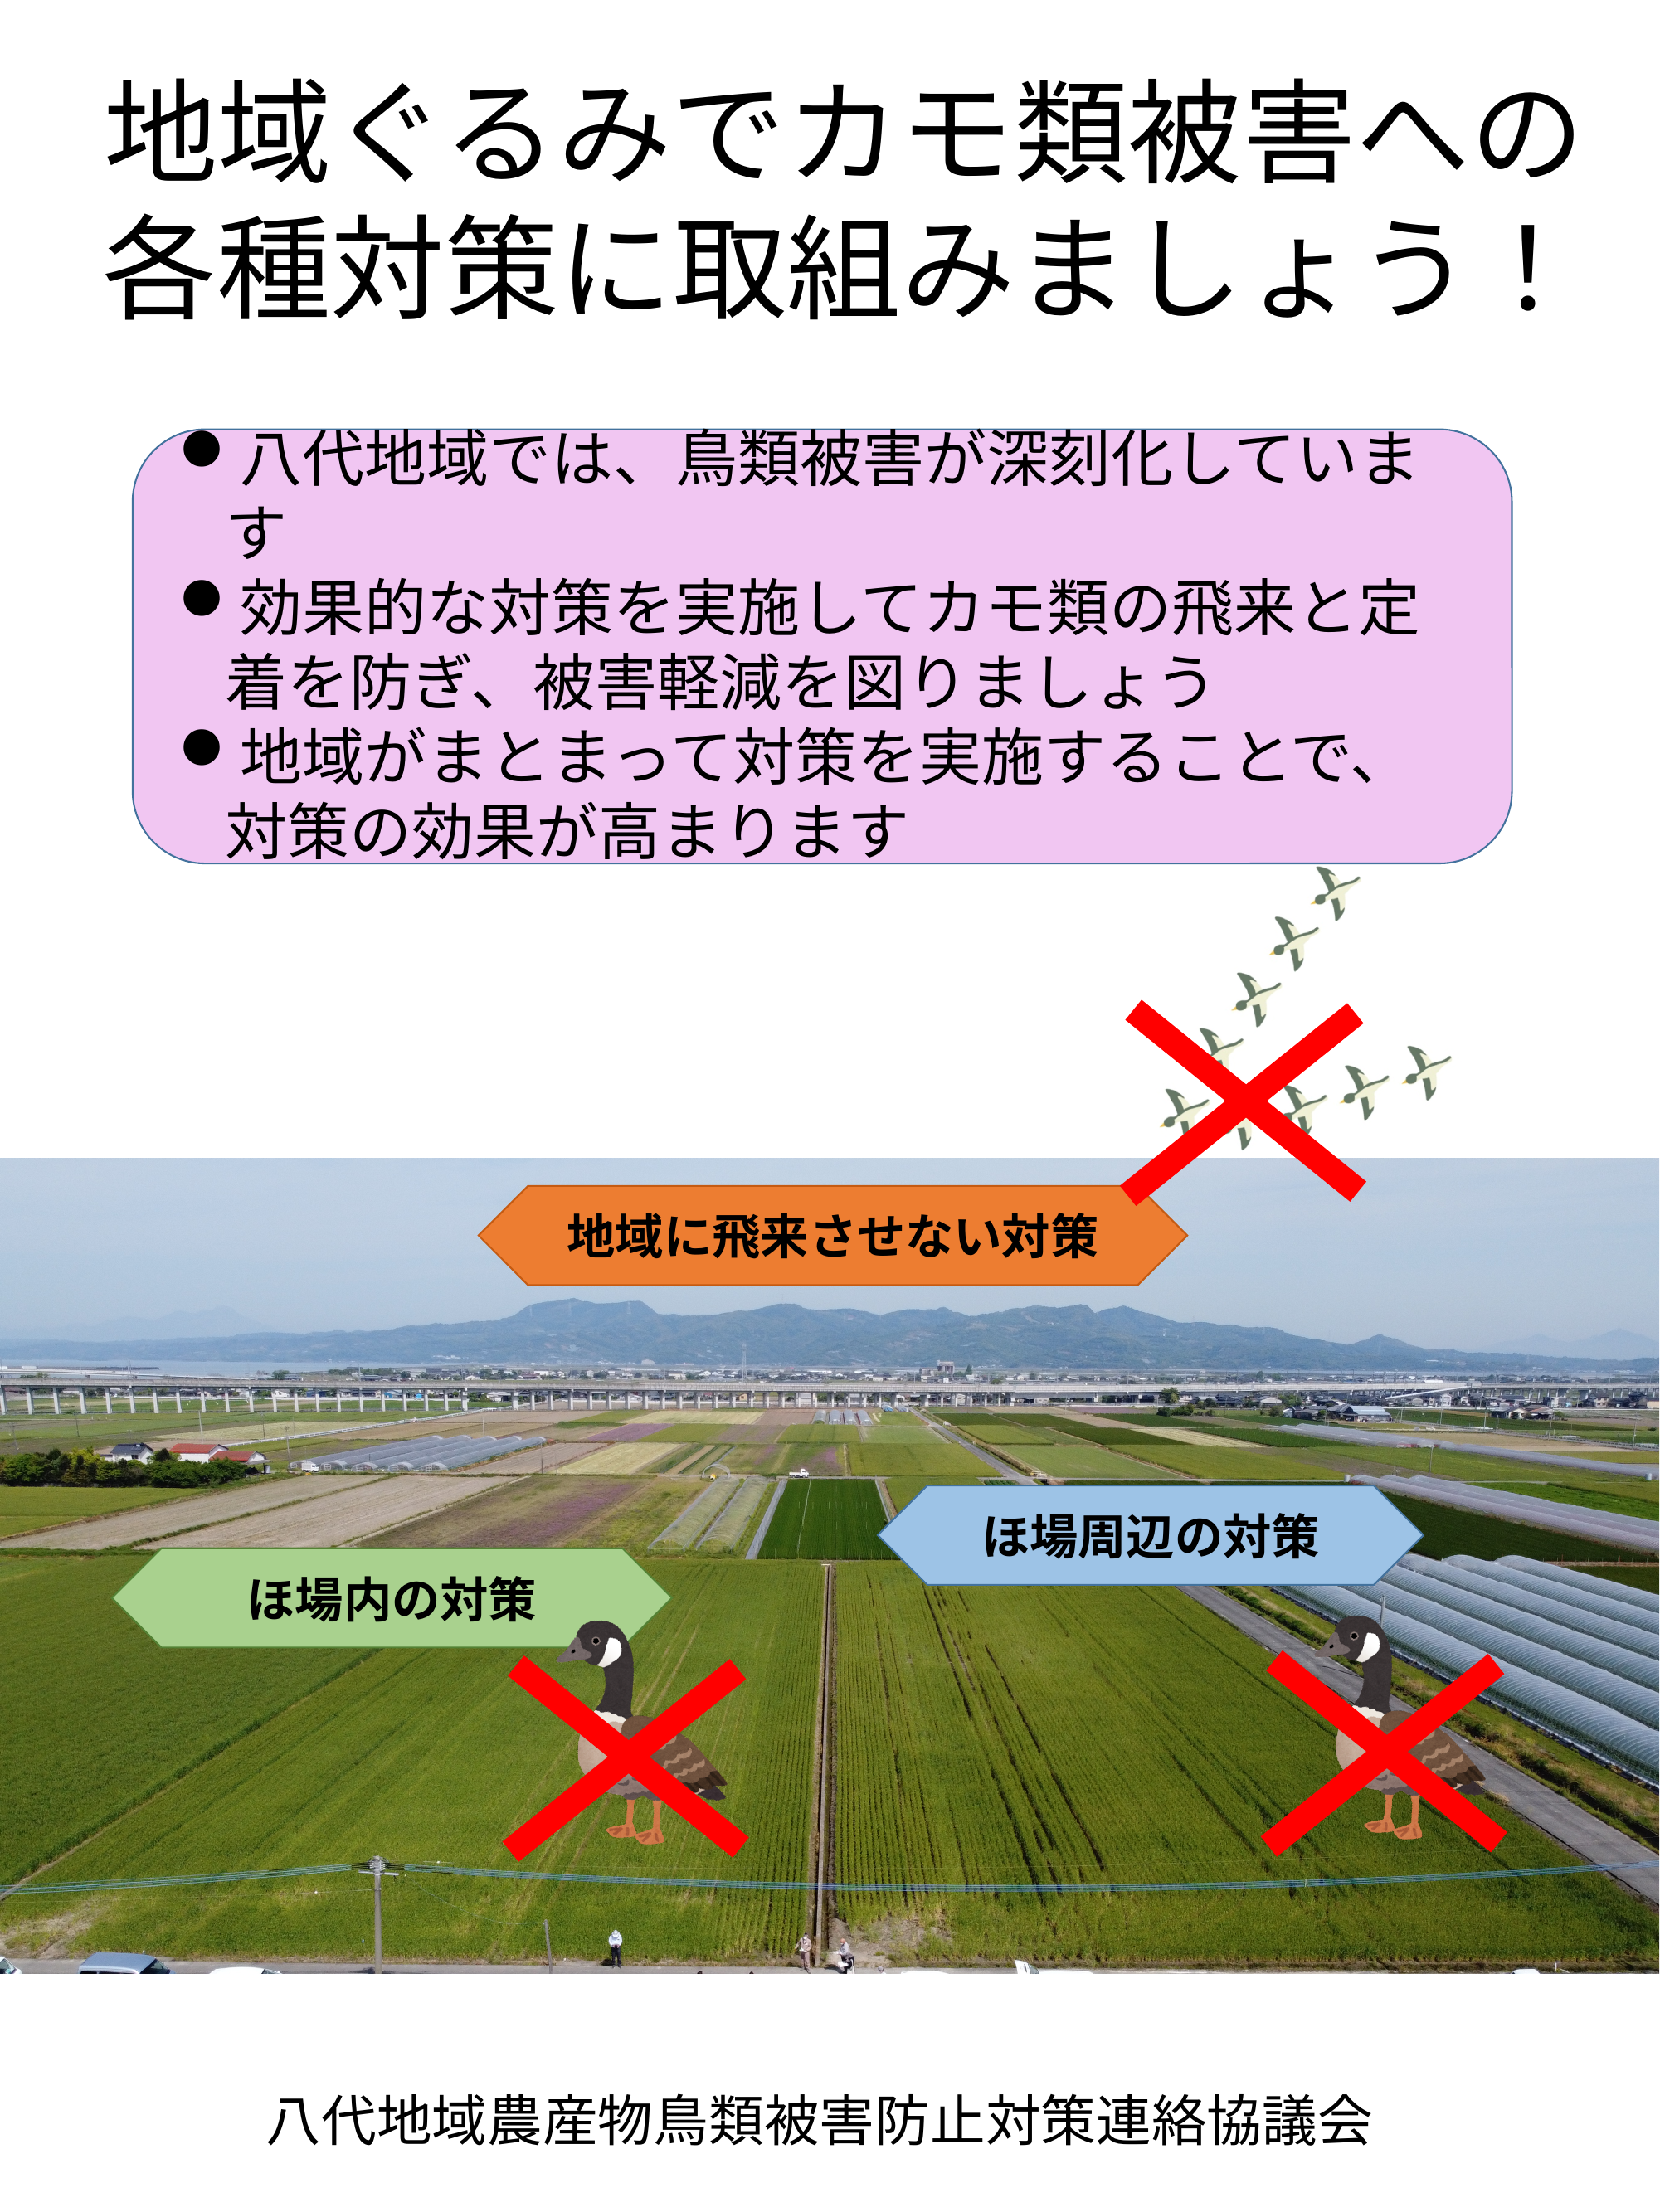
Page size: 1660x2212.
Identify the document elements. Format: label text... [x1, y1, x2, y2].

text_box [0, 1009, 1659, 1974]
text_box 地域ぐるみでカモ類被害への 各種対策に取組みましょう！ [43, 54, 1646, 340]
text_box 八代地域では、鳥類被害が深刻化しています 効果的な対策を実施してカモ類の飛来と定着を防ぎ、被害軽減を図りましょう 地域がまとまって対策を実施することで、対策の効果が高まります [131, 428, 1513, 865]
text_box 八代地域農産物鳥類被害防止対策連絡協議会 [13, 2050, 1626, 2188]
picture [1092, 865, 1483, 1009]
